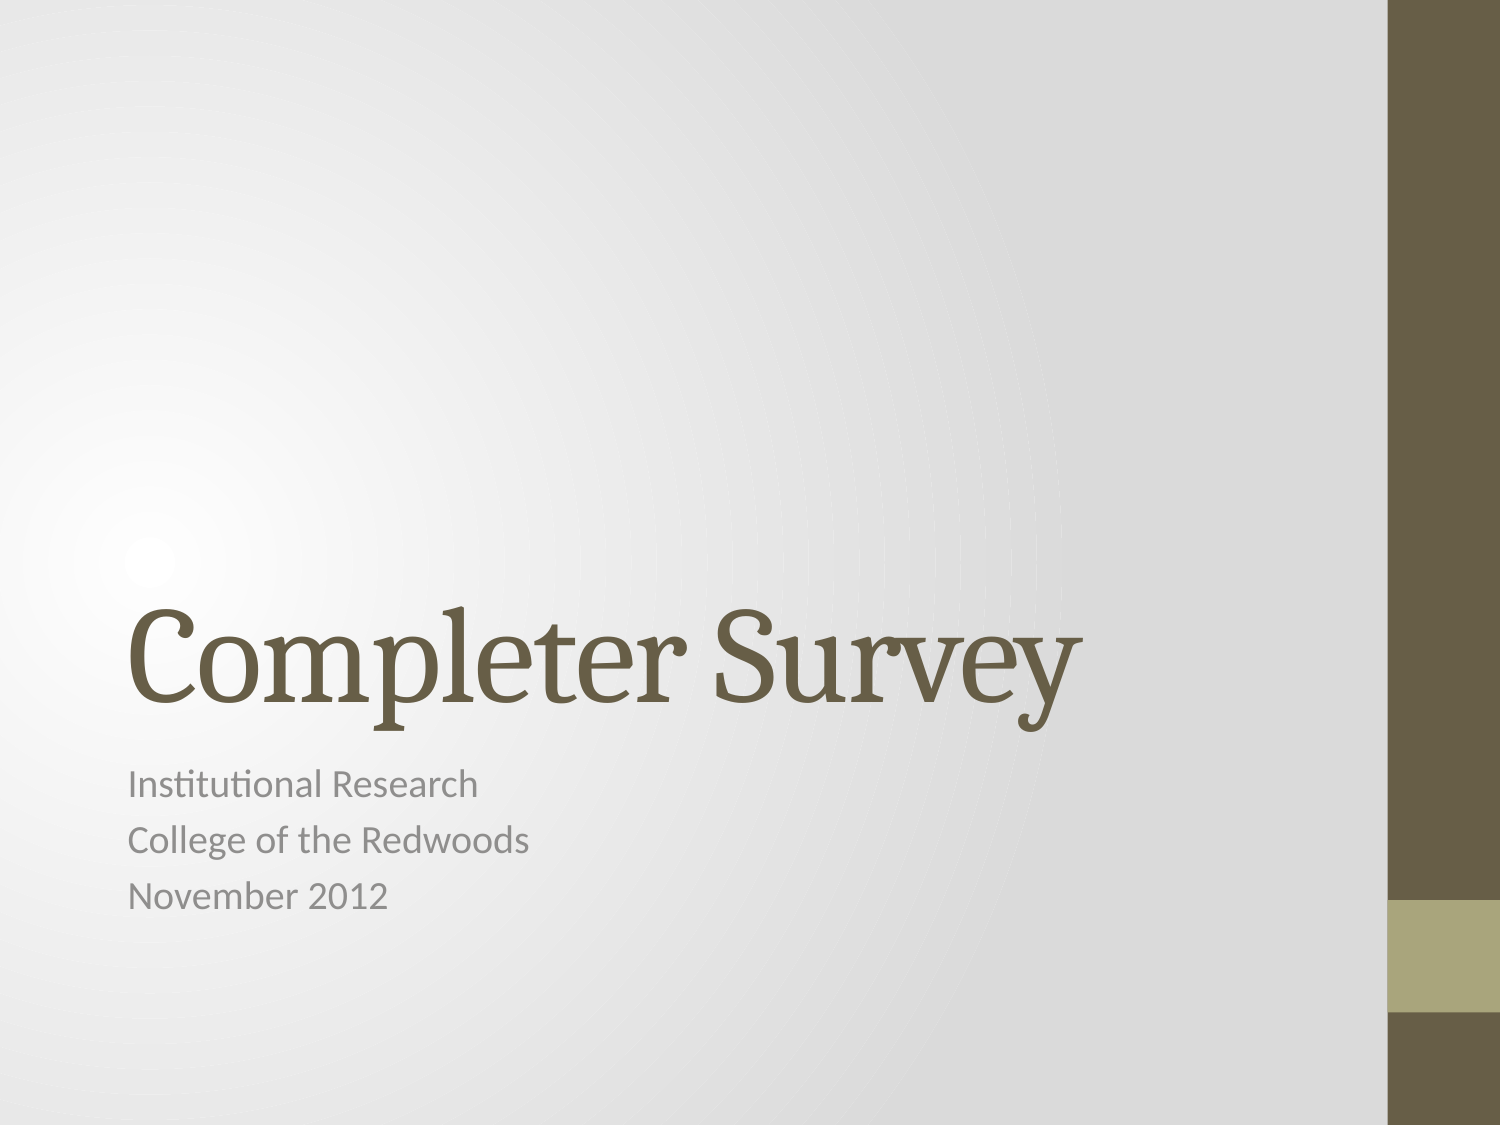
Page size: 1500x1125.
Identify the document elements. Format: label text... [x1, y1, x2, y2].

subtitle Institutional Research College of the Redwoods November 2012 [112, 750, 1173, 925]
title Completer Survey [112, 312, 1350, 738]
